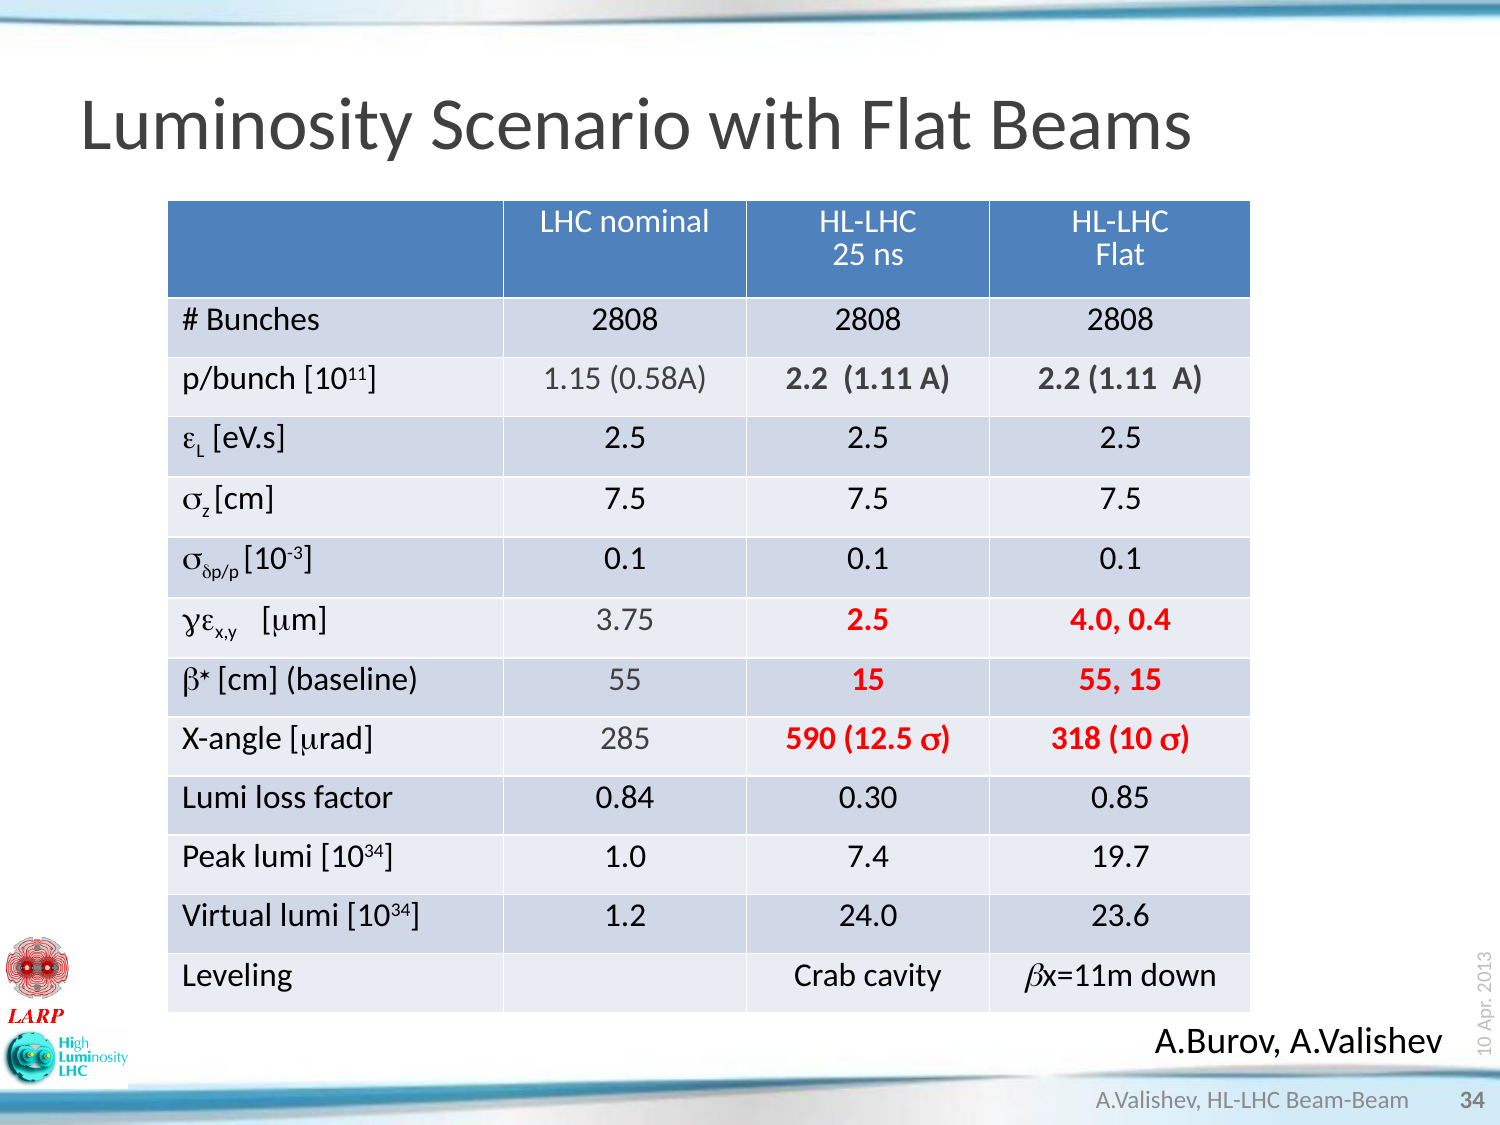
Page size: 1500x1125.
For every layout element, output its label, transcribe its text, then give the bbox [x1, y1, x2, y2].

table_cell 0.30 [747, 777, 989, 834]
table_cell gex,y [mm] [168, 599, 503, 657]
table_cell sdp/p [10-3] [168, 538, 503, 597]
table_cell 19.7 [990, 836, 1250, 894]
table_cell 2.5 [747, 599, 989, 657]
table_cell 1.2 [504, 895, 746, 953]
table_cell b* [cm] (baseline) [168, 659, 503, 716]
table_cell 590 (12.5 s) [747, 718, 989, 775]
table_cell # Bunches [168, 299, 503, 357]
table_cell 2.5 [990, 417, 1250, 476]
table_cell 2.2 (1.11 A) [747, 358, 989, 416]
table_header HL-LHC Flat [990, 201, 1250, 297]
table_cell 0.84 [504, 777, 746, 834]
table_header [168, 201, 503, 297]
table_cell 1.0 [504, 836, 746, 894]
table_cell 55, 15 [990, 659, 1250, 716]
table_cell eL [eV.s] [168, 417, 503, 476]
table_cell 24.0 [747, 895, 989, 953]
footer A.Valishev, HL-LHC Beam-Beam [750, 1072, 1425, 1125]
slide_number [1463, 0, 1500, 1072]
table_cell 318 (10 s) [990, 718, 1250, 775]
table_cell bx=11m down [990, 954, 1250, 1012]
table_cell 23.6 [990, 895, 1250, 953]
table_cell Crab cavity [747, 954, 989, 1012]
table_cell [504, 954, 746, 1012]
slide_number 34 [1425, 1072, 1500, 1125]
table_cell 0.1 [747, 538, 989, 597]
table_cell 0.1 [990, 538, 1250, 597]
table_cell 2.5 [747, 417, 989, 476]
table_cell 2808 [990, 299, 1250, 357]
table_cell 2.2 (1.11 A) [990, 358, 1250, 416]
table_cell Virtual lumi [1034] [168, 895, 503, 953]
table_cell Leveling [168, 954, 503, 1012]
table_cell sz [cm] [168, 478, 503, 536]
table_cell 15 [747, 659, 989, 716]
table_cell X-angle [mrad] [168, 718, 503, 775]
table_header HL-LHC 25 ns [747, 201, 989, 297]
table_cell 4.0, 0.4 [990, 599, 1250, 657]
table_cell 0.85 [990, 777, 1250, 834]
table_cell 0.1 [504, 538, 746, 597]
table_cell 7.5 [504, 478, 746, 536]
table_cell 2808 [504, 299, 746, 357]
table_cell 2808 [747, 299, 989, 357]
table_cell Lumi loss factor [168, 777, 503, 834]
table_cell 1.15 (0.58A) [504, 358, 746, 416]
table_cell 2.5 [504, 417, 746, 476]
table_cell Peak lumi [1034] [168, 836, 503, 894]
table_cell 7.4 [747, 836, 989, 894]
table_cell 7.5 [747, 478, 989, 536]
table_header LHC nominal [504, 201, 746, 297]
picture [0, 0, 1463, 1125]
text_box A.Burov, A.Valishev [1140, 1008, 1459, 1069]
table_cell 285 [504, 718, 746, 775]
table_cell 3.75 [504, 599, 746, 657]
table_cell 7.5 [990, 478, 1250, 536]
title Luminosity Scenario with Flat Beams [75, 45, 1425, 196]
table_cell 55 [504, 659, 746, 716]
table_cell p/bunch [1011] [168, 358, 503, 416]
